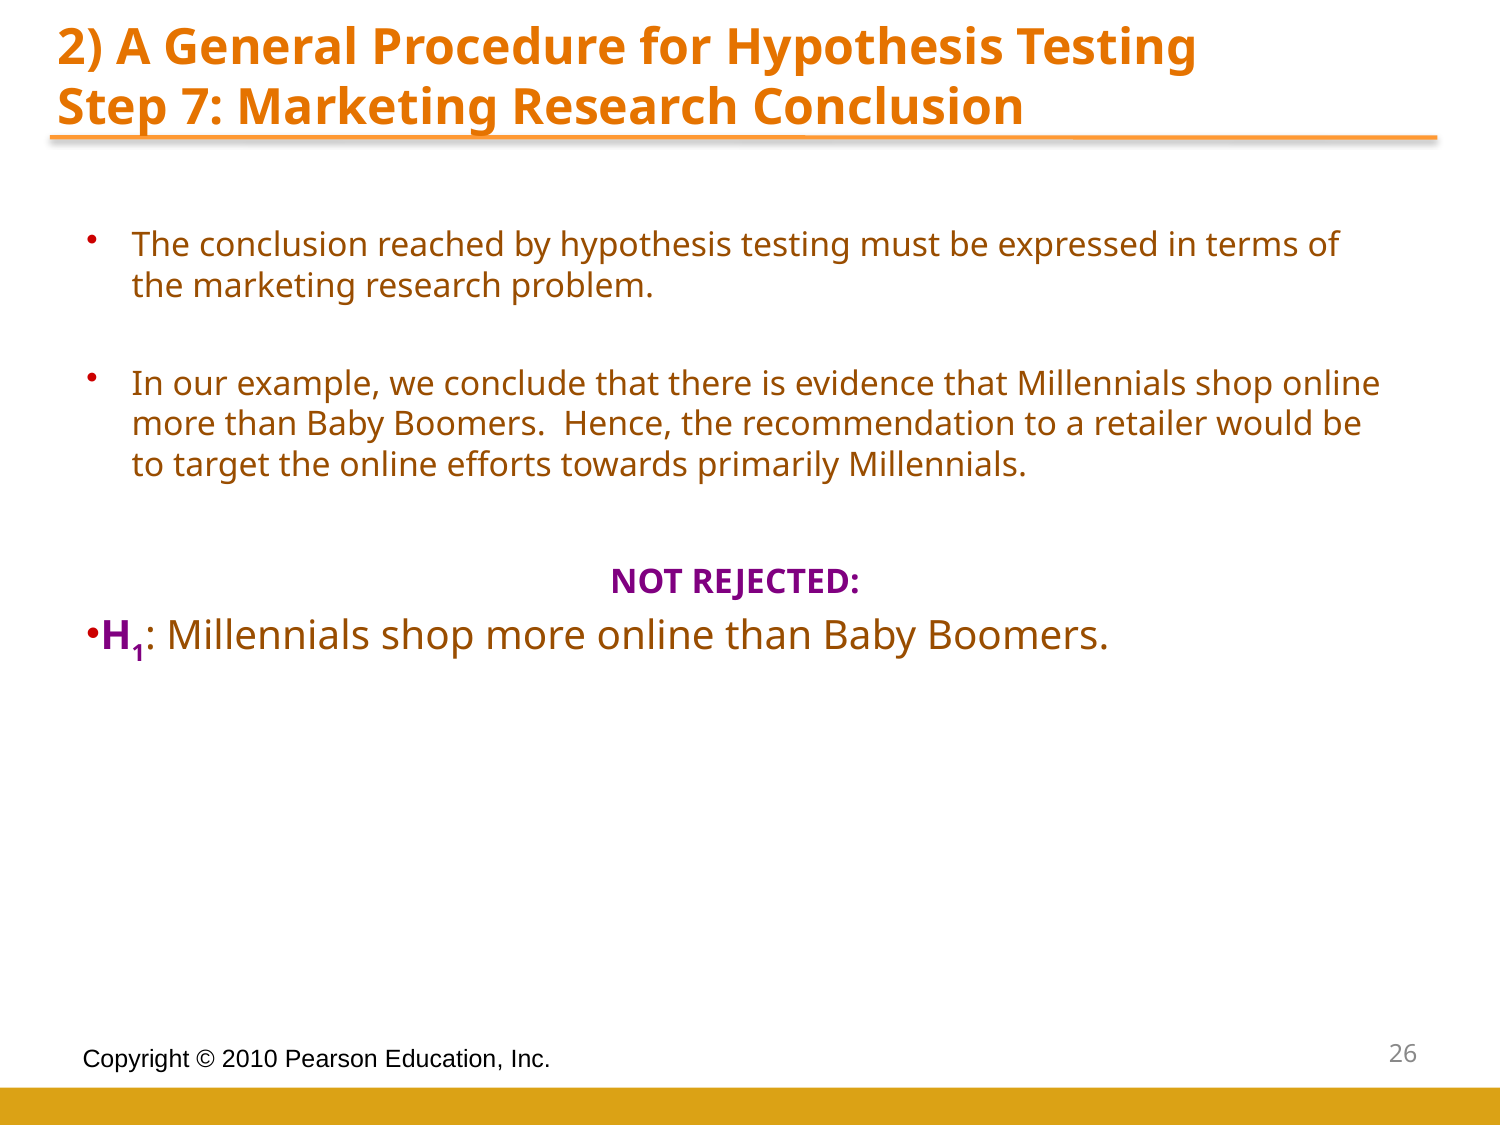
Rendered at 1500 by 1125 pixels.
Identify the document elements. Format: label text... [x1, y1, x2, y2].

slide_number 26 [1375, 1031, 1426, 1079]
list The conclusion reached by hypothesis testing must be expressed in terms of the marketing research problem. In our example, we conclude that there is evidence that Millennials shop online more than Baby Boomers. Hence, the recommendation to a retailer would be to target the online efforts towards primarily Millennials. NOT REJECTED: H1: Millennials shop more online than Baby Boomers. [78, 215, 1392, 717]
title 2) A General Procedure for Hypothesis Testing Step 7: Marketing Research Conclusion [49, 6, 1463, 158]
